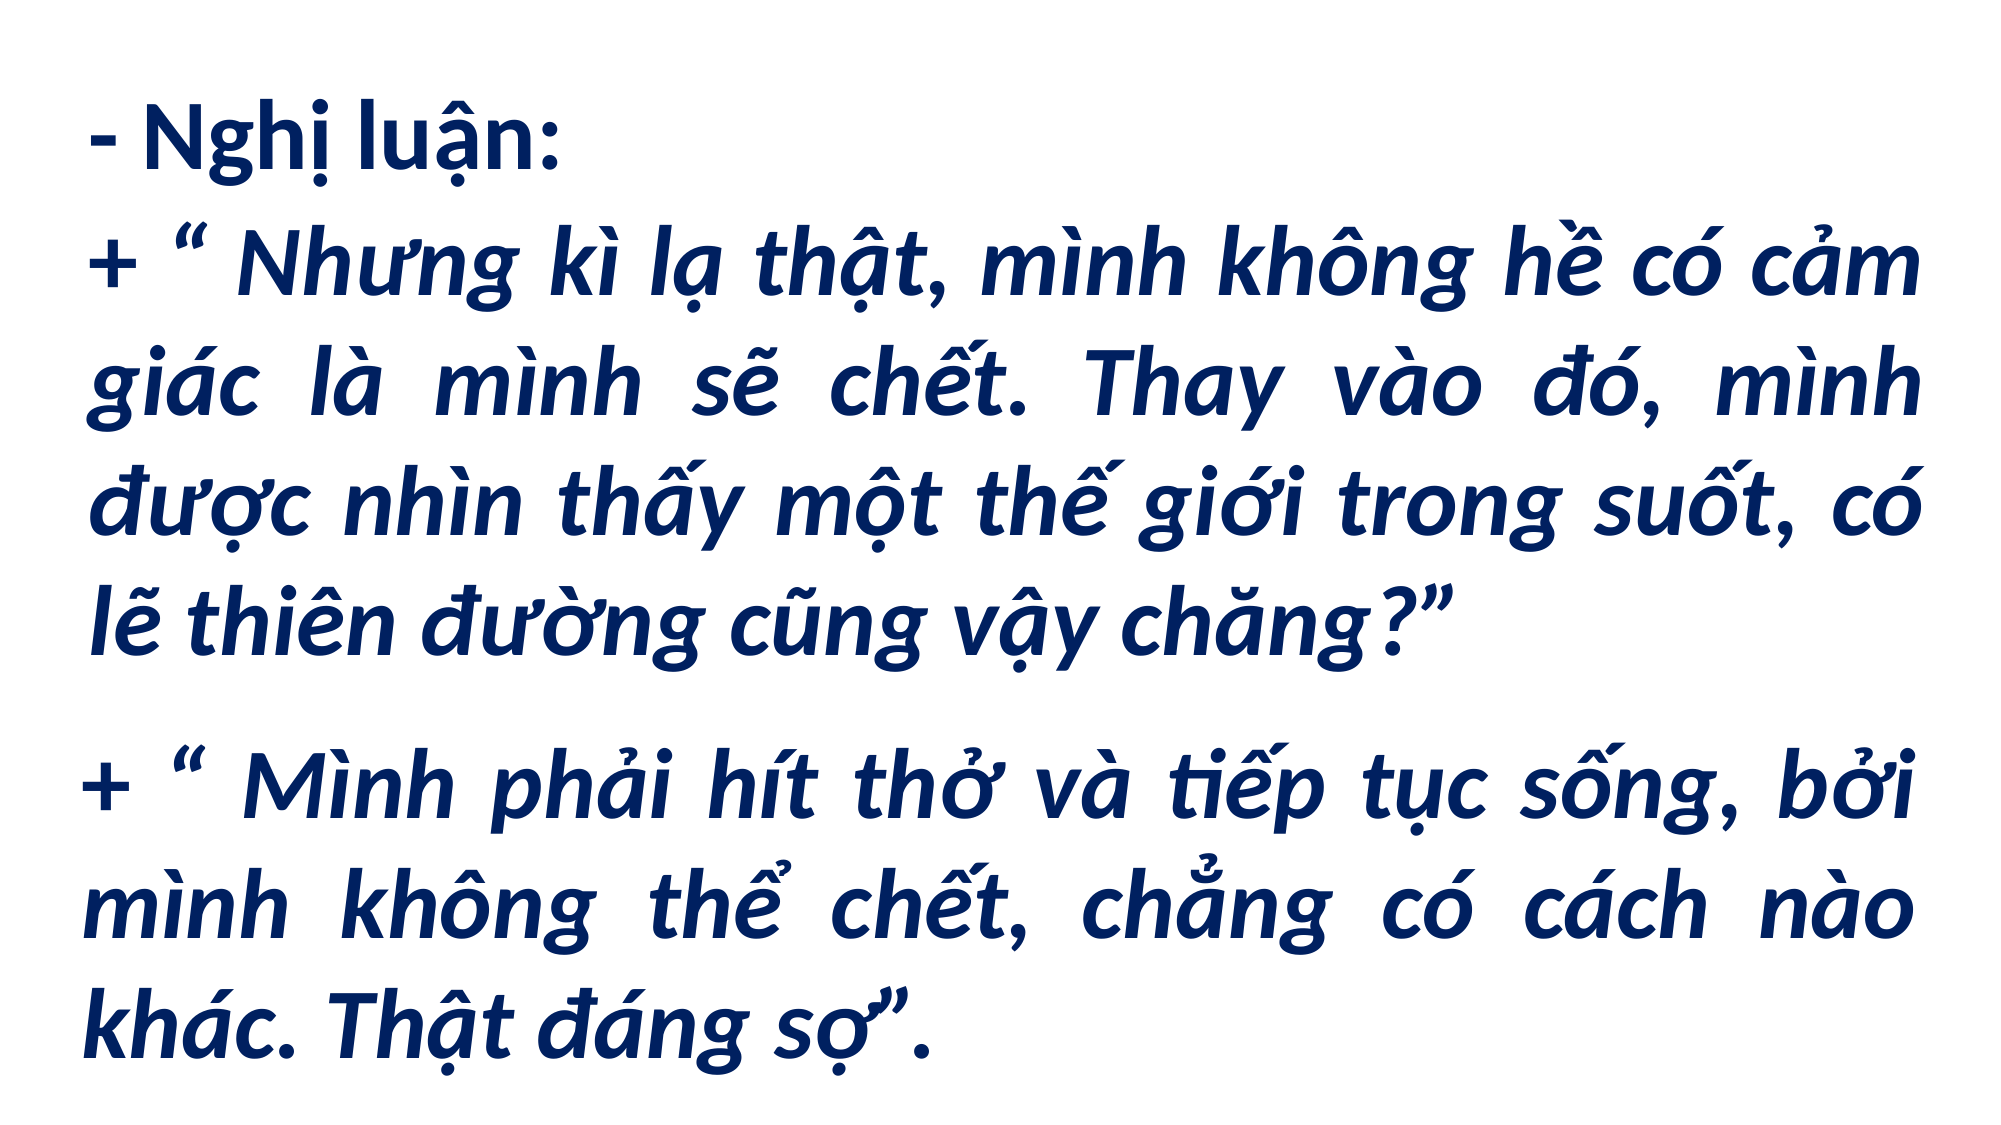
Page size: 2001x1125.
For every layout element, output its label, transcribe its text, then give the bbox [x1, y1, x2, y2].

text_box + “ Mình phải hít thở và tiếp tục sống, bởi mình không thể chết, chẳng có cách nào khác. Thật đáng sợ”. [66, 710, 1934, 1086]
text_box + “ Nhưng kì lạ thật, mình không hề có cảm giác là mình sẽ chết. Thay vào đó, mình được nhìn thấy một thế giới trong suốt, có lẽ thiên đường cũng vậy chăng?” [73, 188, 1942, 683]
text_box - Nghị luận: [73, 62, 1942, 188]
